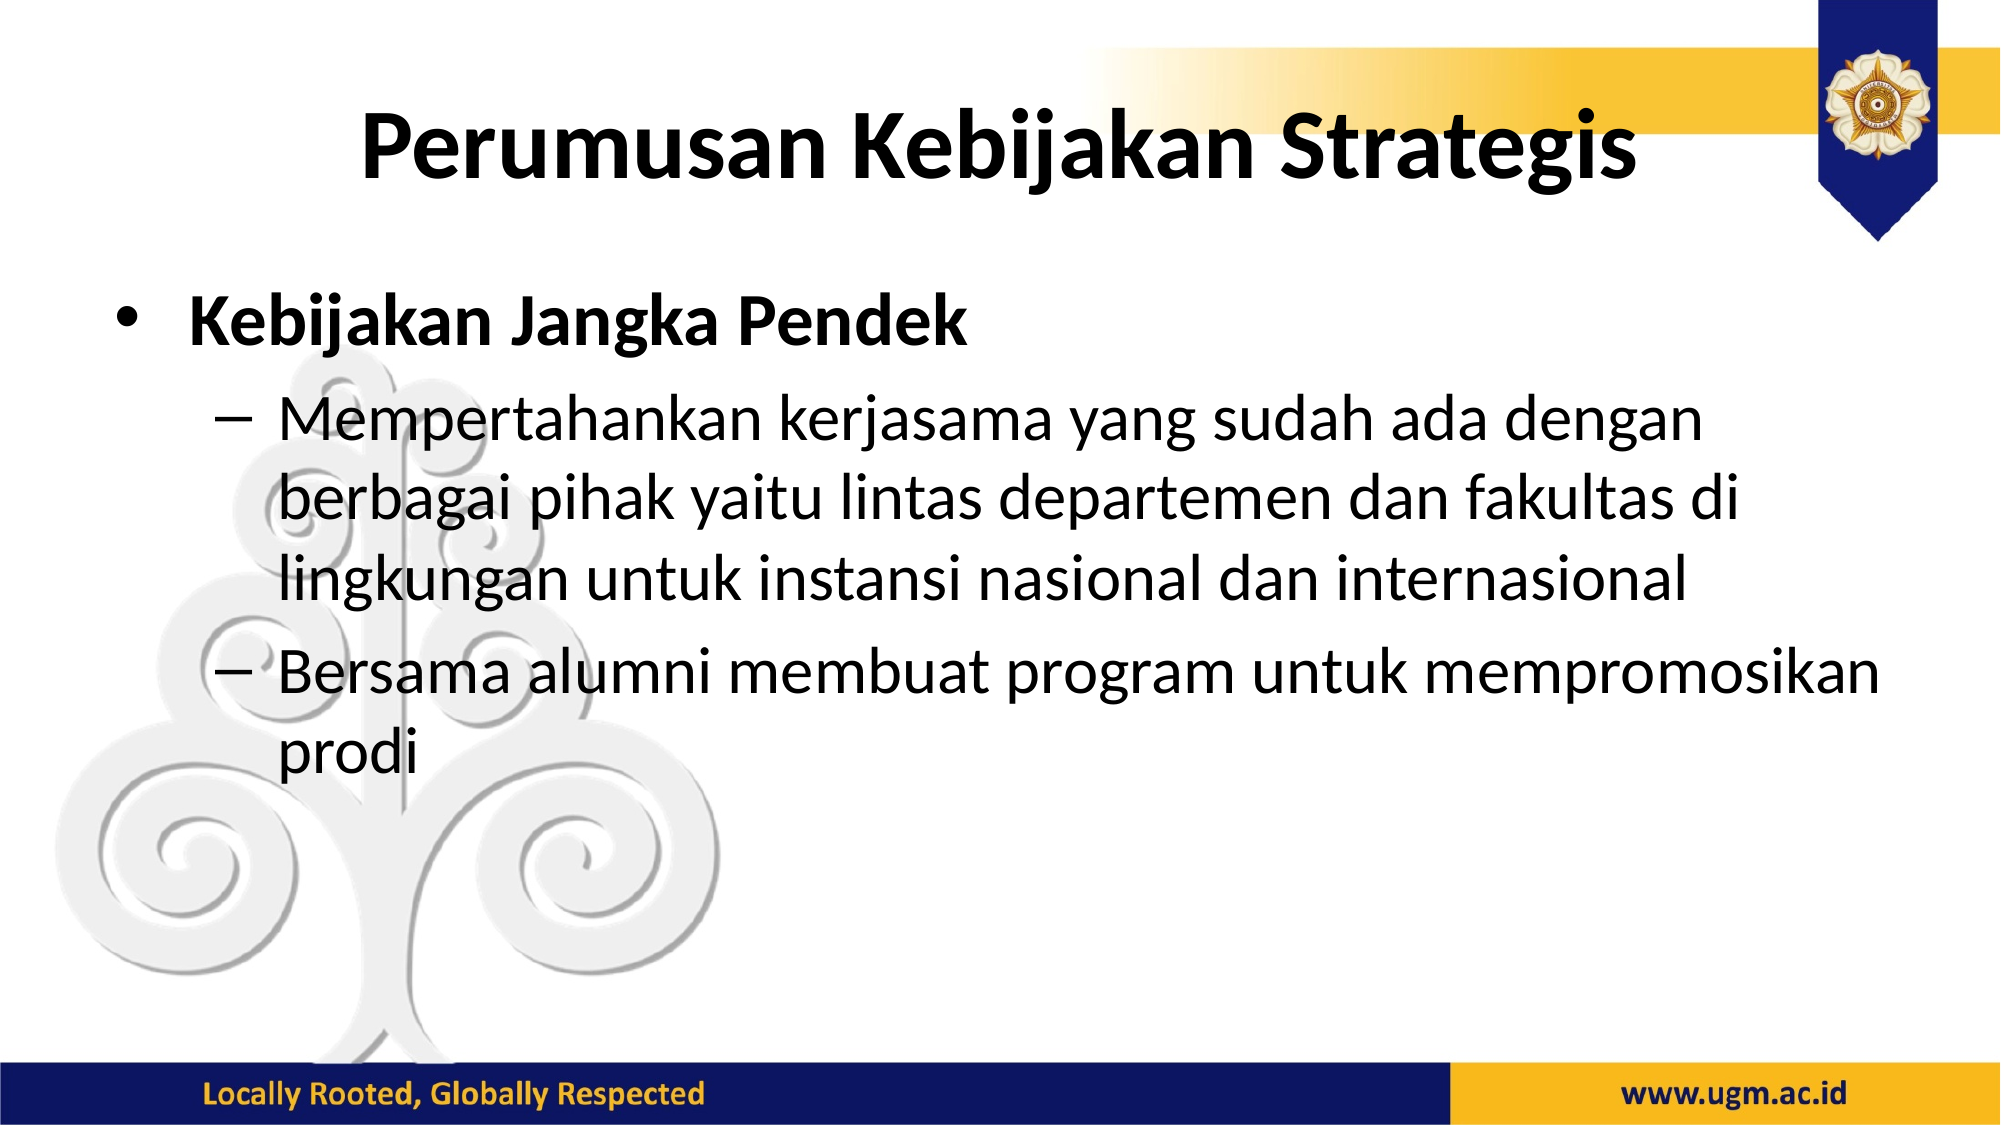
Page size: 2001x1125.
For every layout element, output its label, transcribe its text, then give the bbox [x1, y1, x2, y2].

list Kebijakan Jangka Pendek Mempertahankan kerjasama yang sudah ada dengan berbagai pihak yaitu lintas departemen dan fakultas di lingkungan untuk instansi nasional dan internasional Bersama alumni membuat program untuk mempromosikan prodi [99, 262, 1900, 1005]
picture [0, 0, 2001, 1125]
title Perumusan Kebijakan Strategis [99, 45, 1900, 233]
